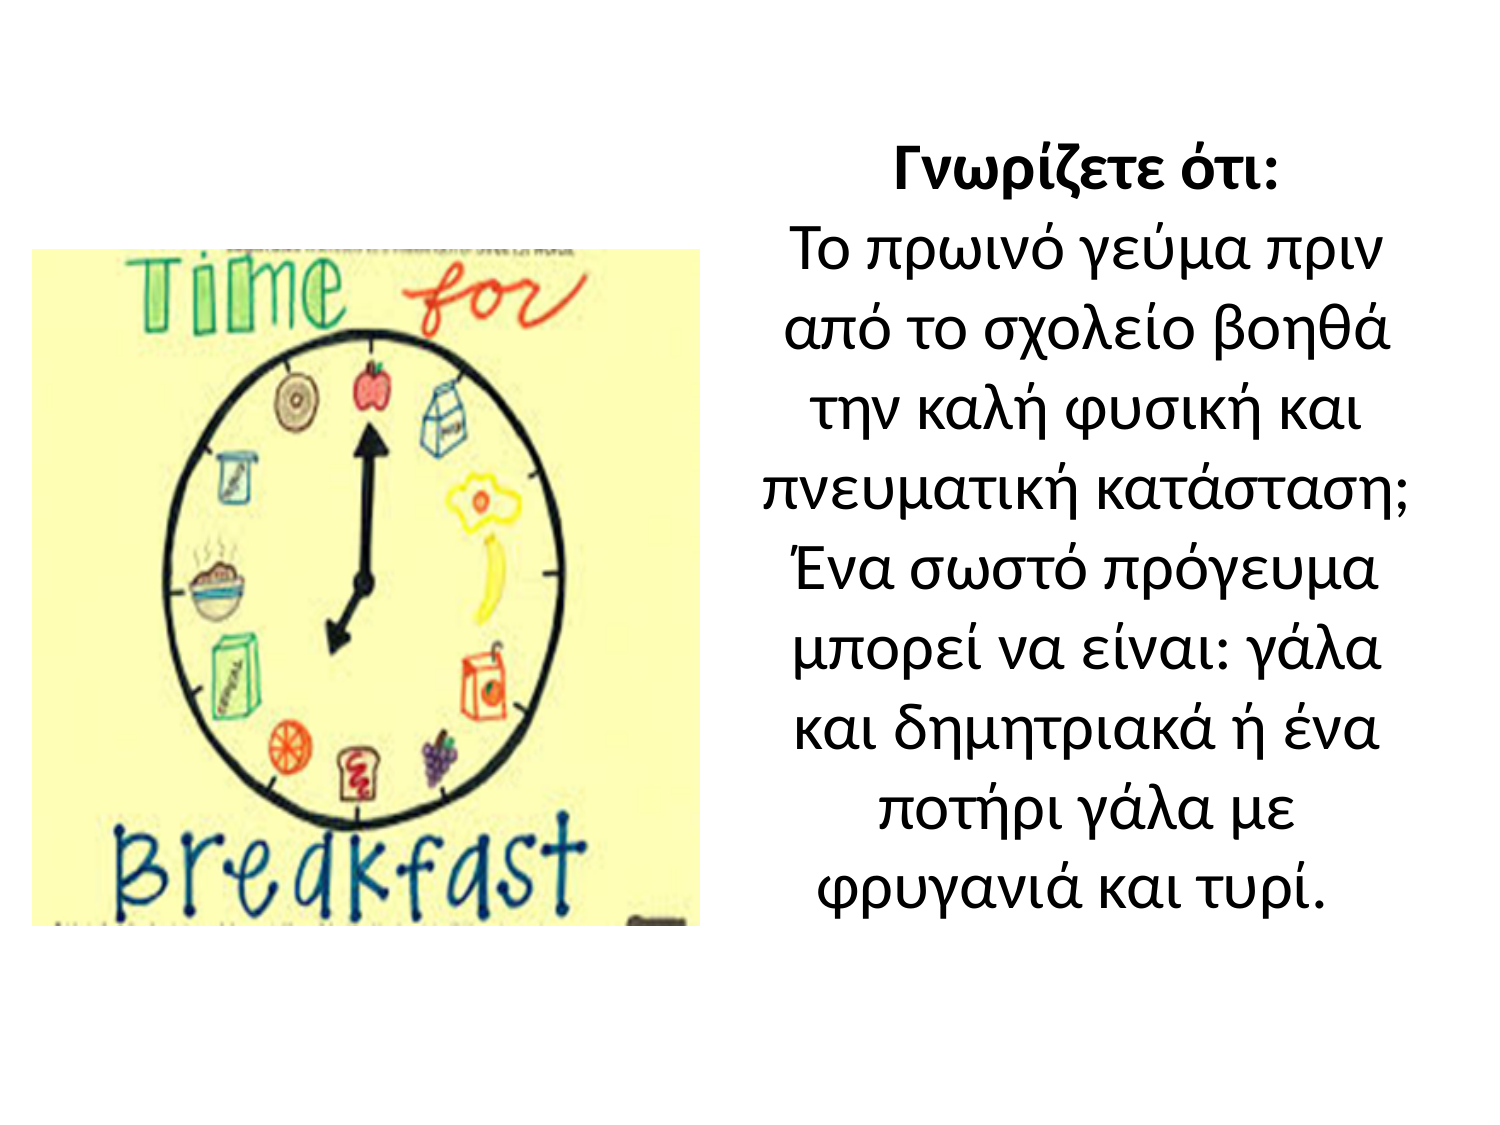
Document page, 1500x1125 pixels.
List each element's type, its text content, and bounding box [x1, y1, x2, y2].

title Γνωρίζετε ότι: Το πρωινό γεύμα πριν από το σχολείο βοηθά την καλή φυσική και πνευματική κατάσταση; Ένα σωστό πρόγευμα μπορεί να είναι: γάλα και δημητριακά ή ένα ποτήρι γάλα με φρυγανιά και τυρί. [737, 125, 1438, 1000]
picture [32, 249, 701, 926]
